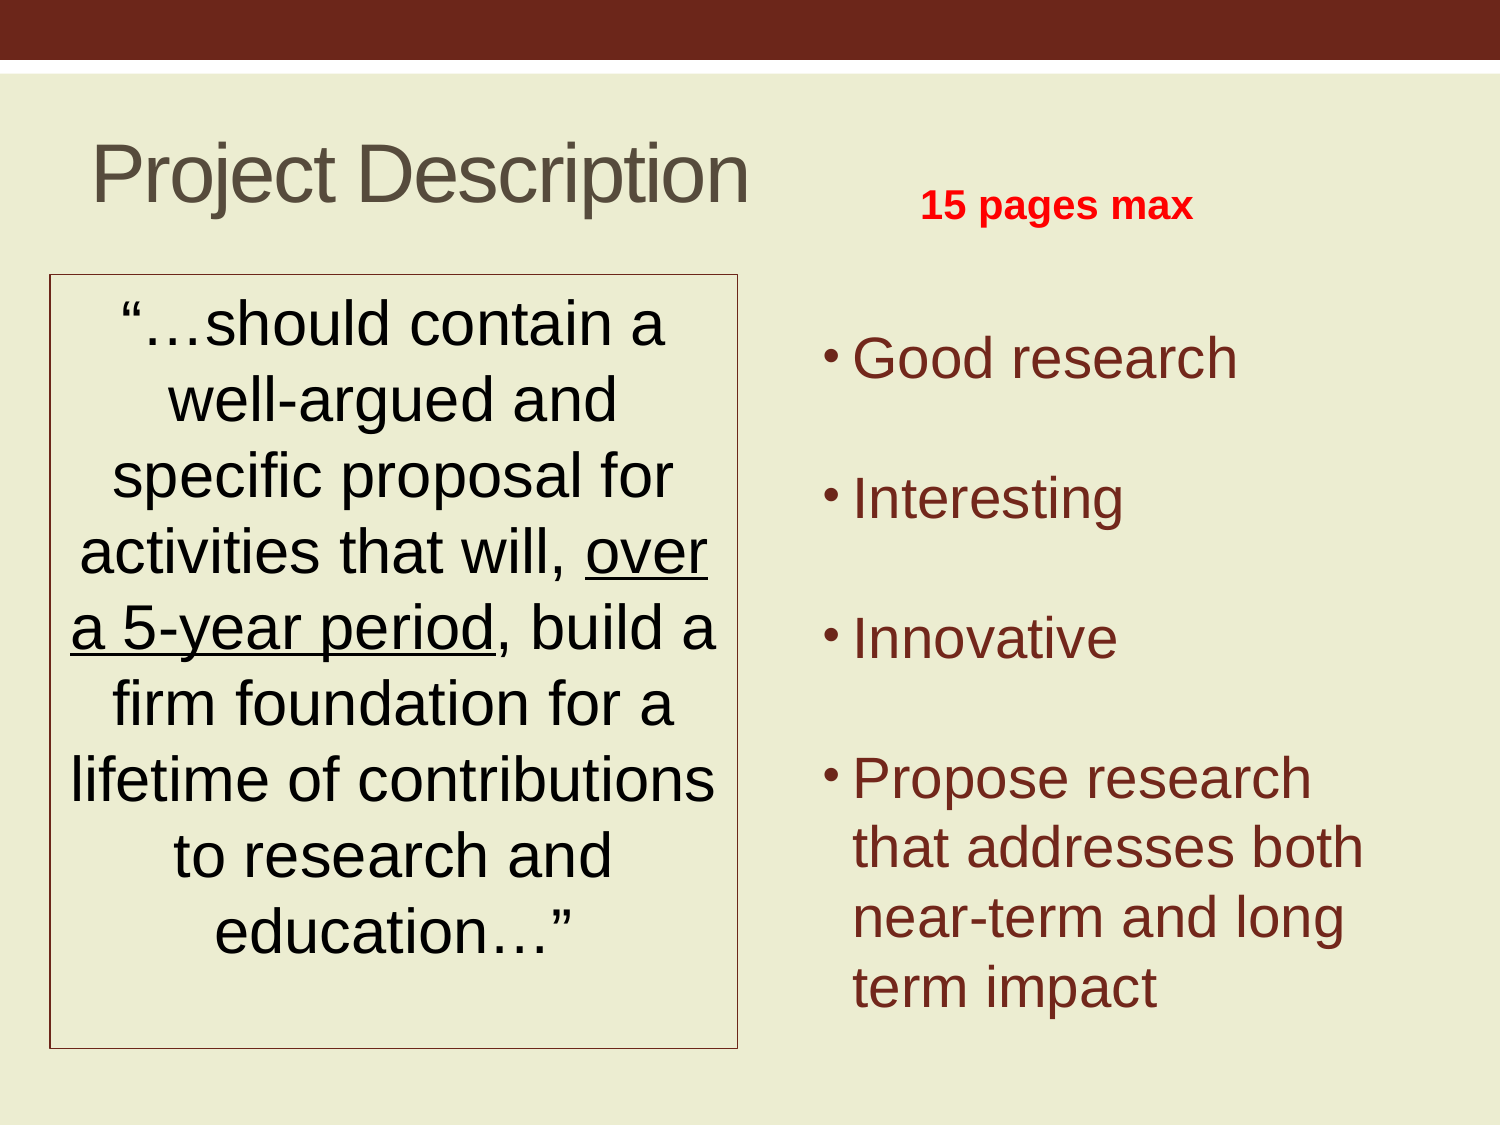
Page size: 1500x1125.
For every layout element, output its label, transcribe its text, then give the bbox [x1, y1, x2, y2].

list Good research Interesting Innovative Propose research that addresses both near-term and long term impact [762, 312, 1425, 1063]
text_box 15 pages max [905, 170, 1243, 236]
title Project Description [75, 87, 1425, 250]
list “…should contain a well-argued and specific proposal for activities that will, over a 5-year period, build a firm foundation for a lifetime of contributions to research and education…” [50, 274, 738, 1049]
